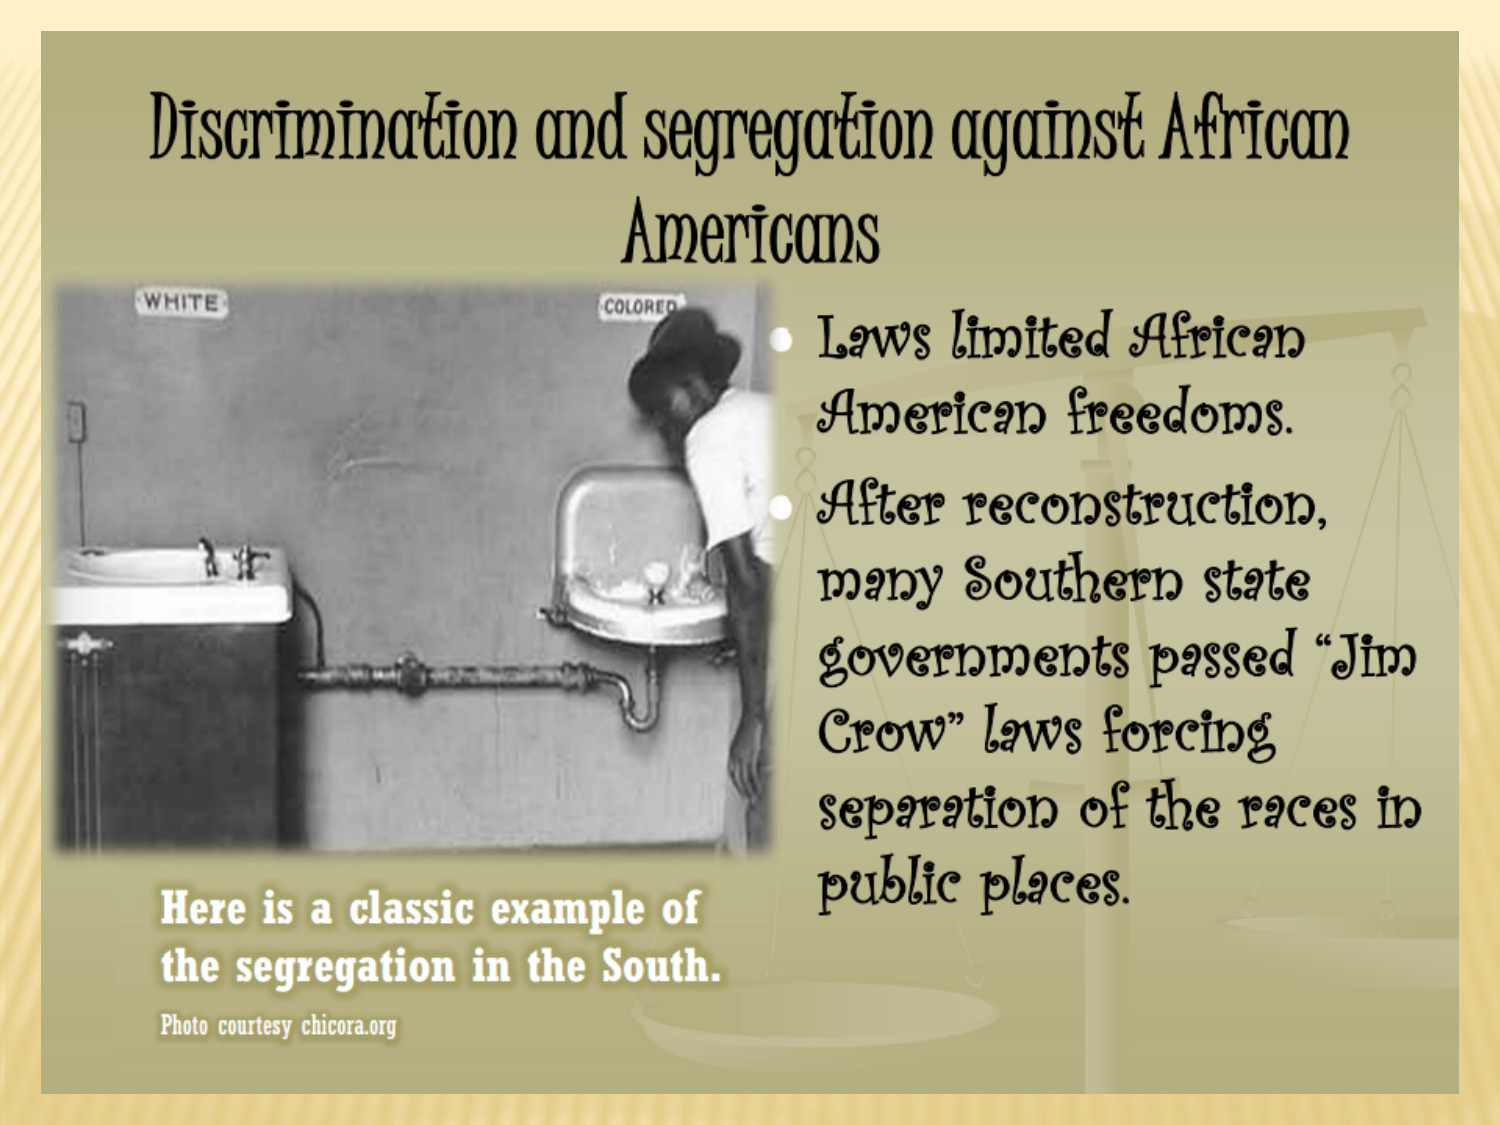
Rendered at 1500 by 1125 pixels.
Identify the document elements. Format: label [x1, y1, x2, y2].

picture [41, 30, 1459, 1094]
